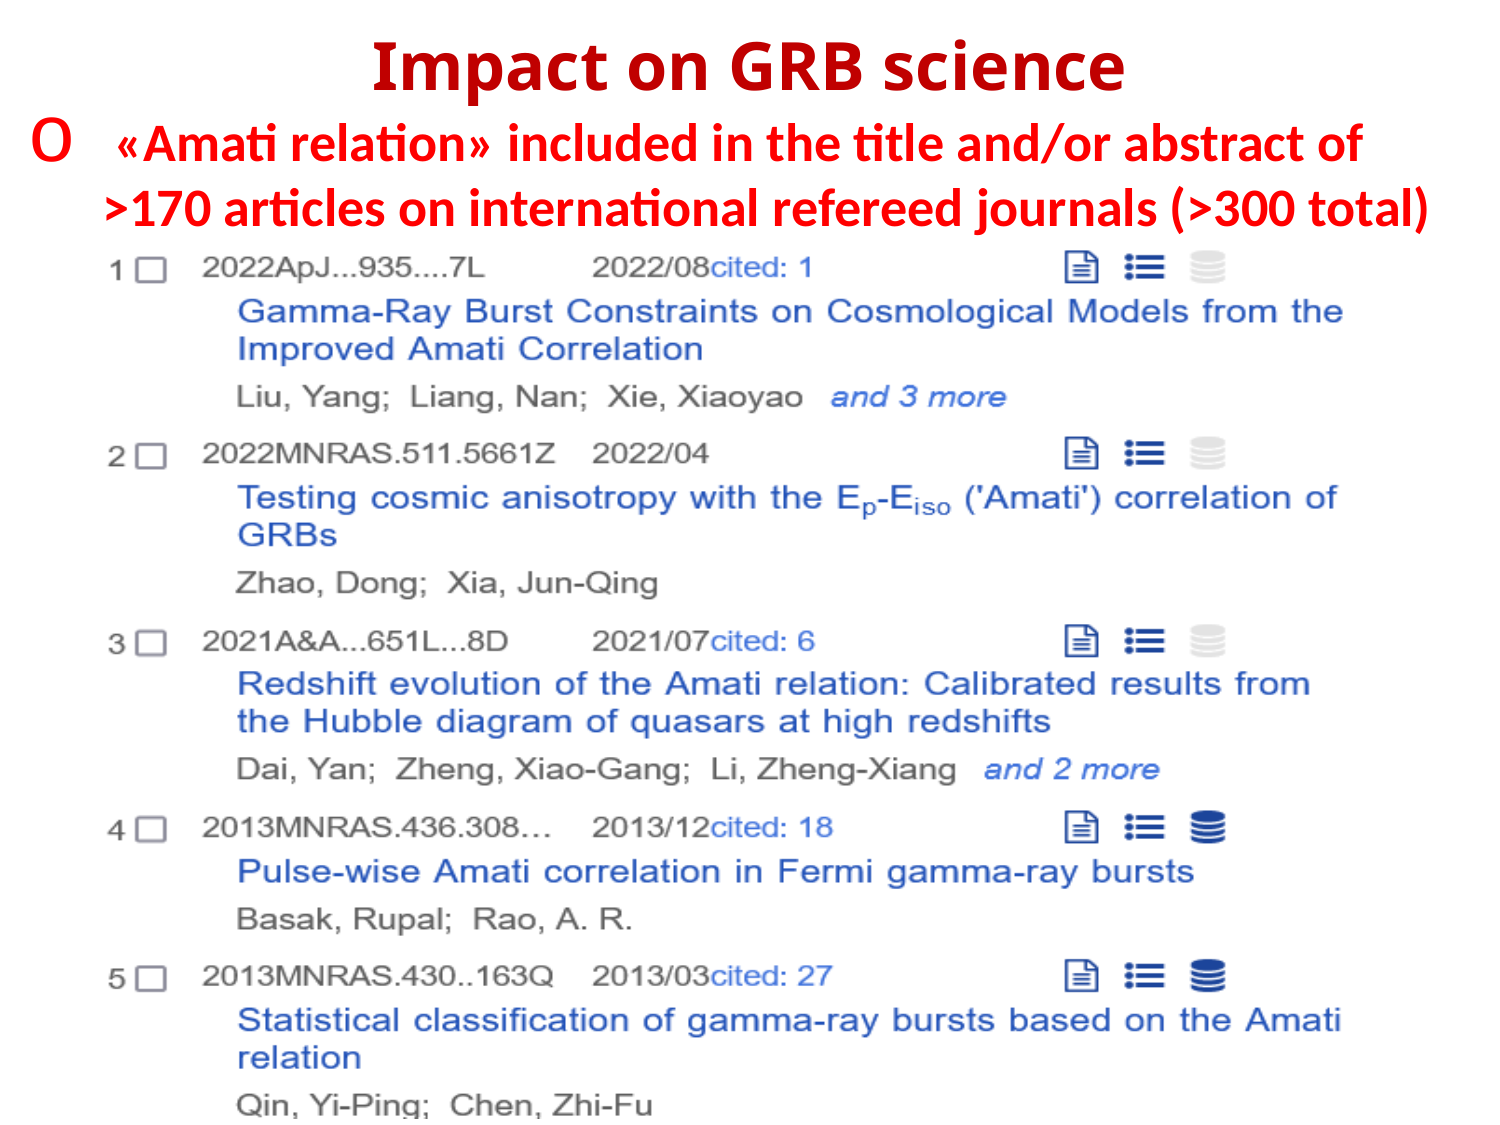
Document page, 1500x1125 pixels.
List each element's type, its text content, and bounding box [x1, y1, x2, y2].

picture [87, 246, 1438, 1119]
text_box «Amati relation» included in the title and/or abstract of >170 articles on international refereed journals (>300 total) [12, 99, 1488, 245]
text_box Impact on GRB science [24, 16, 1475, 112]
